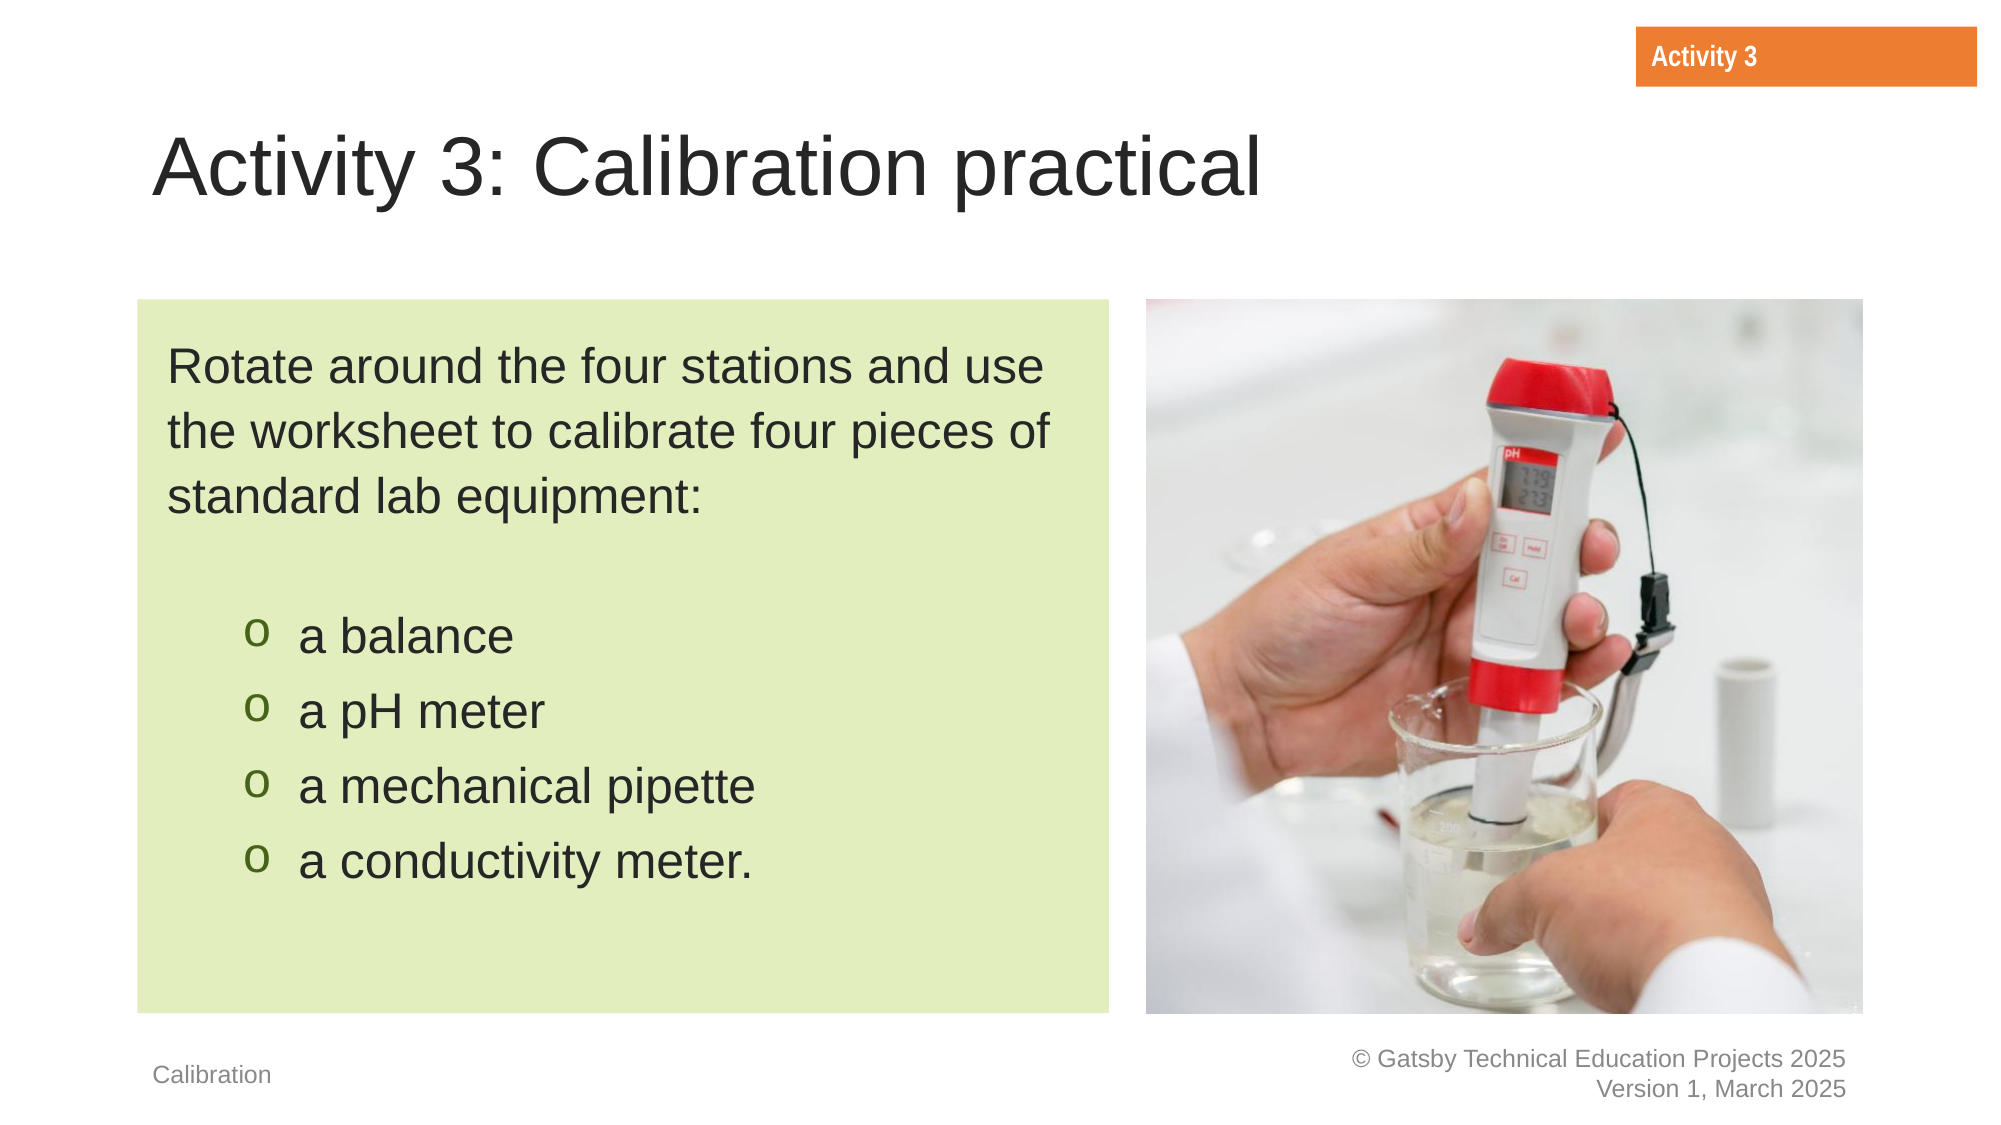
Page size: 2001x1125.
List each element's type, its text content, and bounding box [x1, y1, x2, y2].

list Activity 3 [1636, 26, 1978, 87]
list Rotate around the four stations and use the worksheet to calibrate four pieces of standard lab equipment: a balance a pH meter a mechanical pipette a conductivity meter. [137, 299, 1109, 1014]
title Activity 3: Calibration practical [137, 59, 1863, 278]
picture [1146, 299, 1863, 1014]
list Calibration [137, 1042, 829, 1103]
